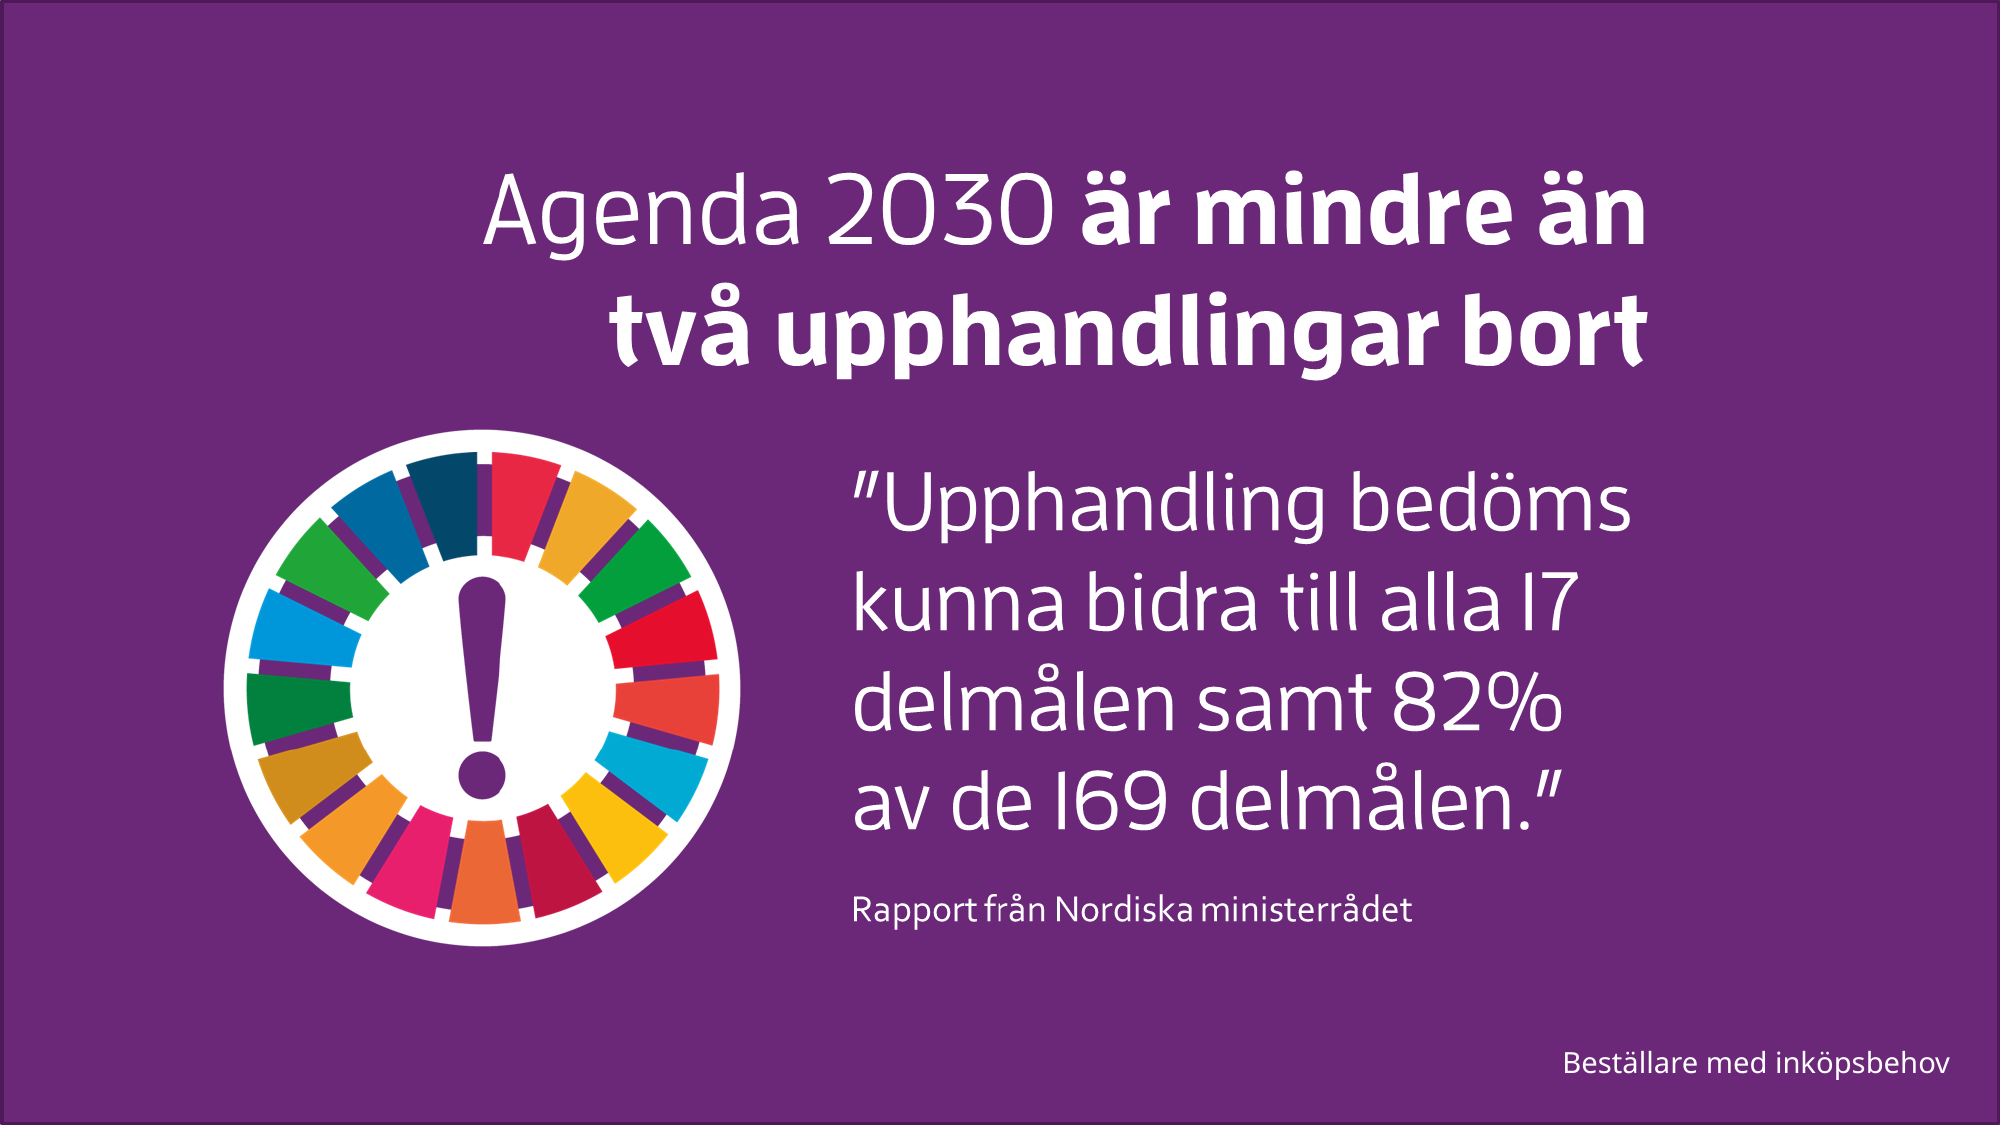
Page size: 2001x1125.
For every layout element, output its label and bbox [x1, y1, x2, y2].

list [0, 0, 2000, 1125]
